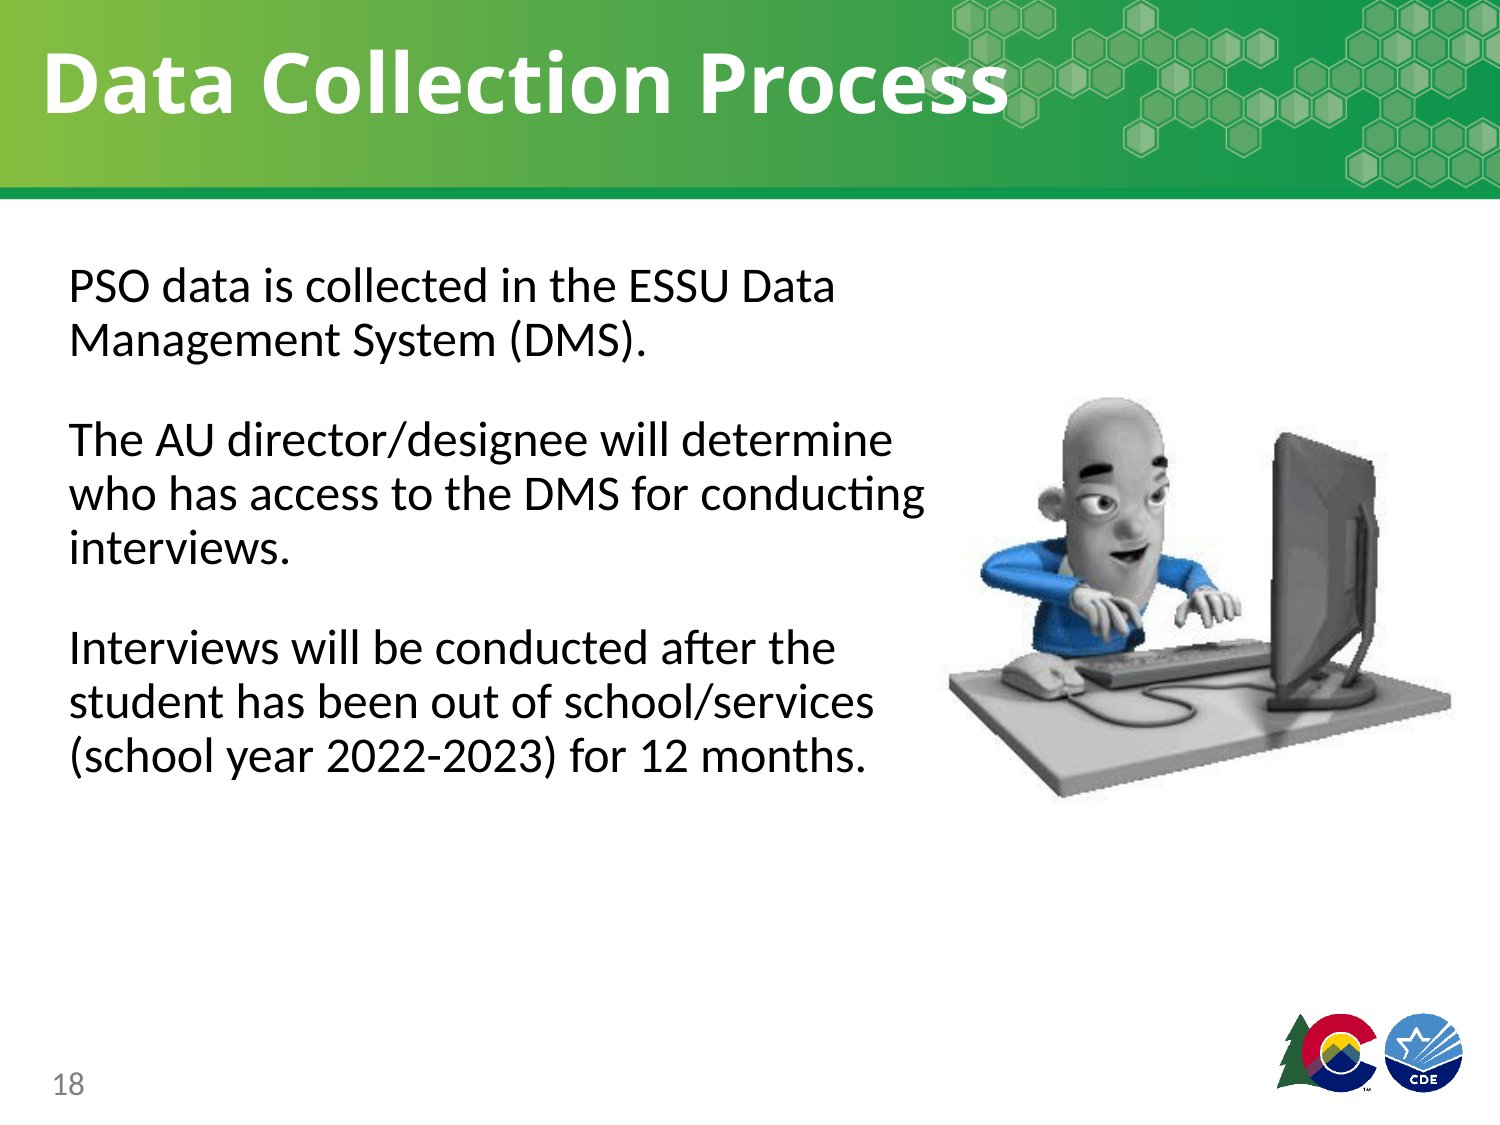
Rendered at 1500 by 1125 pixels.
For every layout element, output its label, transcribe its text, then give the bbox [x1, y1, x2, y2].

picture [0, 0, 1500, 200]
list PSO data is collected in the ESSU Data Management System (DMS). The AU director/designee will determine who has access to the DMS for conducting interviews.​ Interviews will be conducted after the student has been out of school/services (school year 2022-2023) for 12 months. [68, 259, 940, 1004]
text_box [939, 370, 1460, 807]
slide_number 18 [36, 1054, 375, 1115]
title Data Collection Process [40, 41, 1038, 166]
picture [1275, 1012, 1463, 1093]
